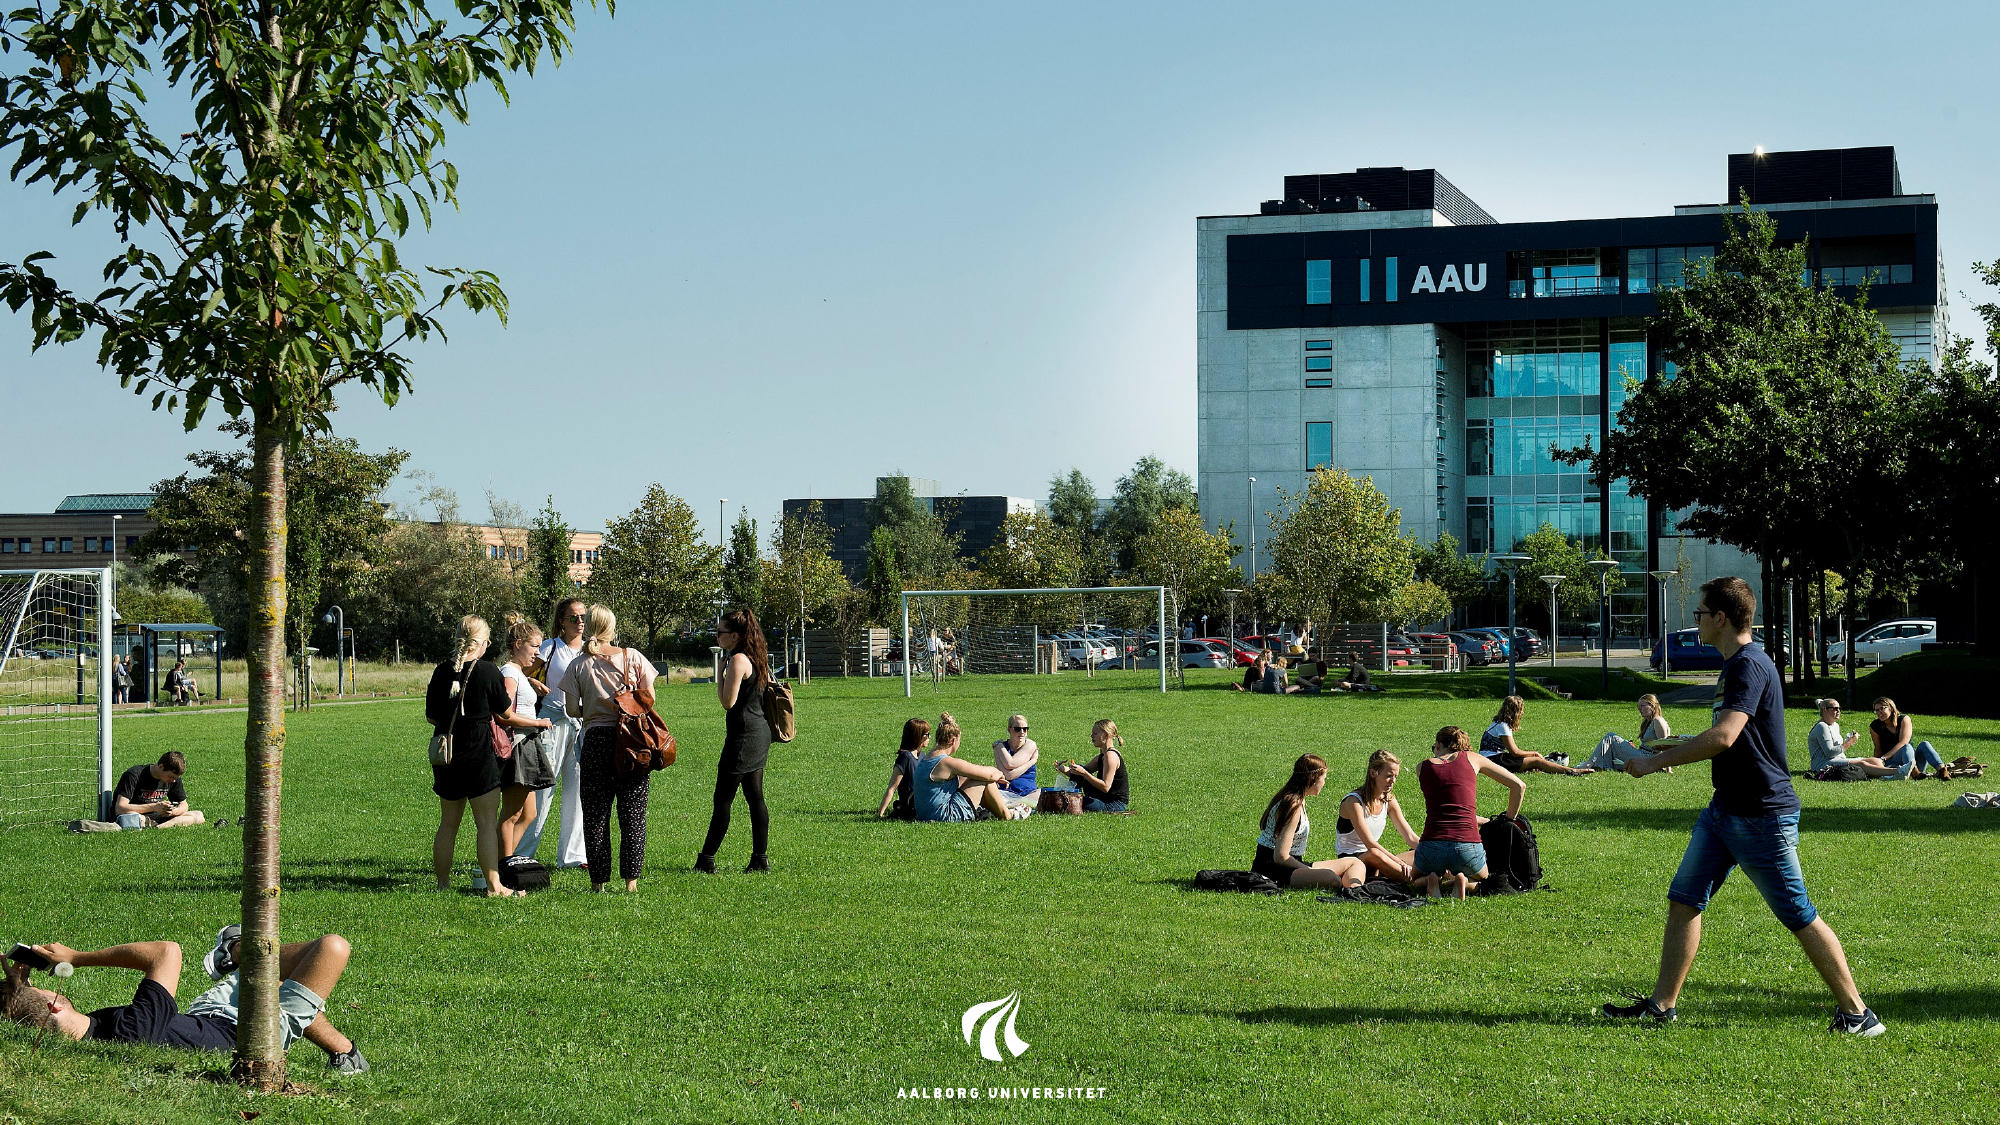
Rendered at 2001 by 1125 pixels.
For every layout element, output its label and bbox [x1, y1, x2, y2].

picture [0, 0, 2000, 1125]
text_box [896, 988, 1106, 1099]
